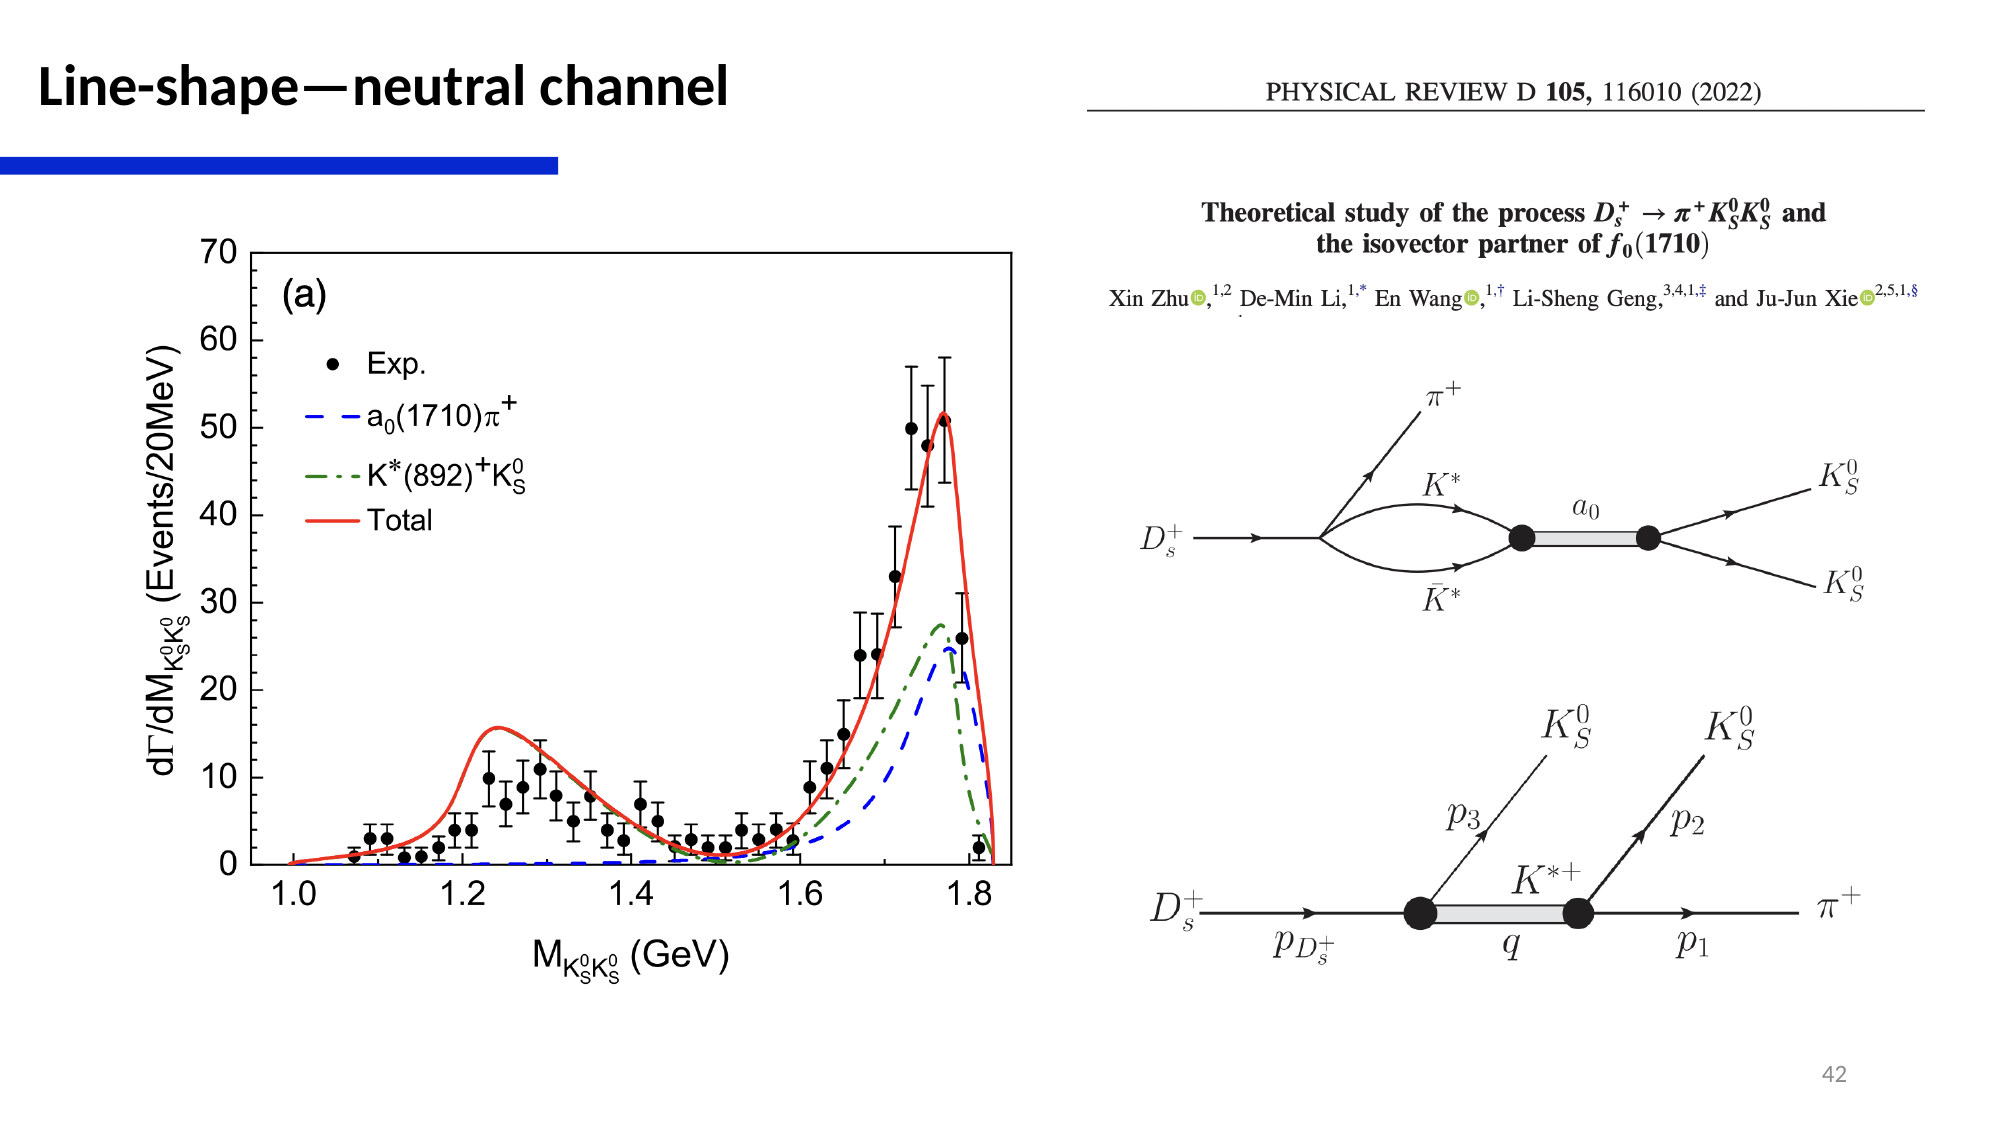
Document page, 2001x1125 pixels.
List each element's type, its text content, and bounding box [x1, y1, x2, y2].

picture [1131, 371, 1888, 626]
picture [1123, 679, 1888, 989]
slide_number 42 [1412, 1042, 1863, 1103]
picture [1087, 66, 1925, 317]
picture [112, 215, 1043, 994]
text_box Line-shape—neutral channel [23, 39, 746, 125]
